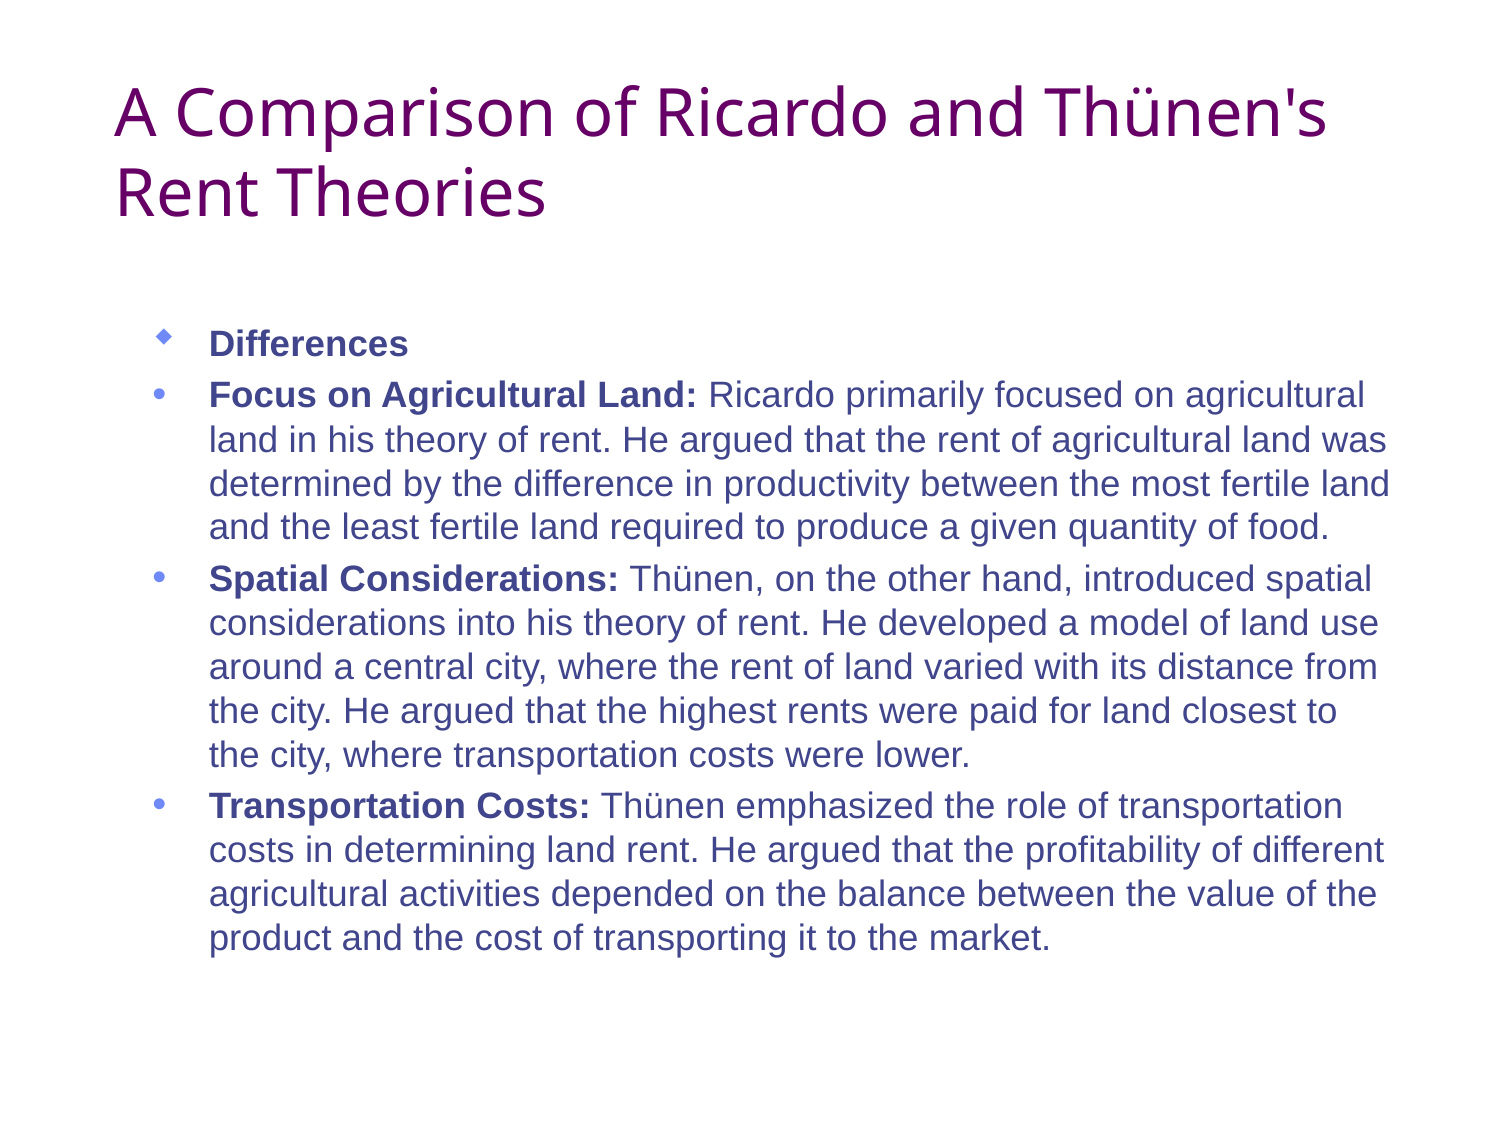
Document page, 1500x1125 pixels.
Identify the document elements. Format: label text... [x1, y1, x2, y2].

list Differences Focus on Agricultural Land: Ricardo primarily focused on agricultural land in his theory of rent. He argued that the rent of agricultural land was determined by the difference in productivity between the most fertile land and the least fertile land required to produce a given quantity of food. Spatial Considerations: Thünen, on the other hand, introduced spatial considerations into his theory of rent. He developed a model of land use around a central city, where the rent of land varied with its distance from the city. He argued that the highest rents were paid for land closest to the city, where transportation costs were lower. Transportation Costs: Thünen emphasized the role of transportation costs in determining land rent. He argued that the profitability of different agricultural activities depended on the balance between the value of the product and the cost of transporting it to the market. [137, 312, 1413, 988]
title A Comparison of Ricardo and Thünen's Rent Theories [99, 49, 1376, 238]
